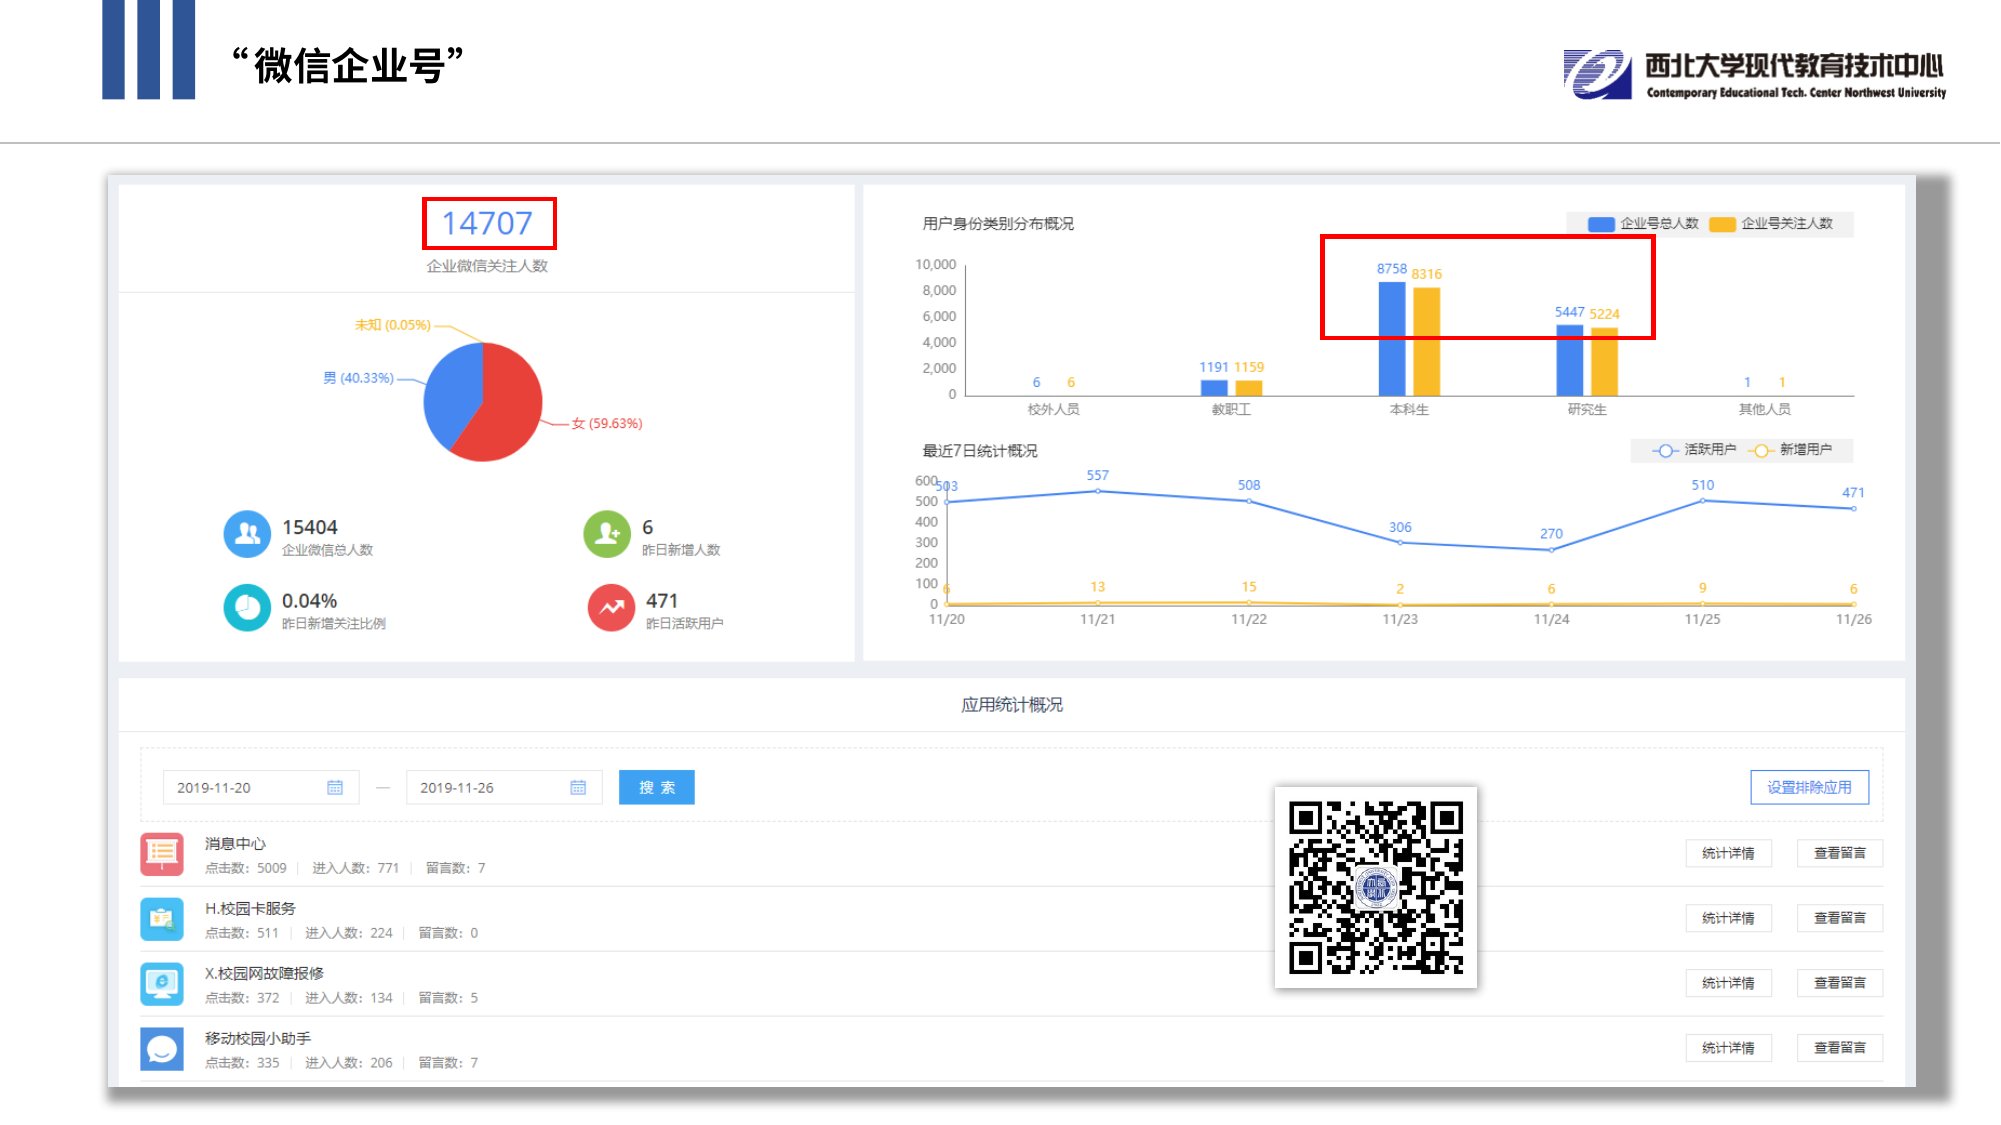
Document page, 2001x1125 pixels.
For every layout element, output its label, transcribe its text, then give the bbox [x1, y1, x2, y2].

picture [1564, 50, 1947, 100]
picture [108, 175, 1916, 1087]
title “微信企业号” [195, 0, 1377, 97]
